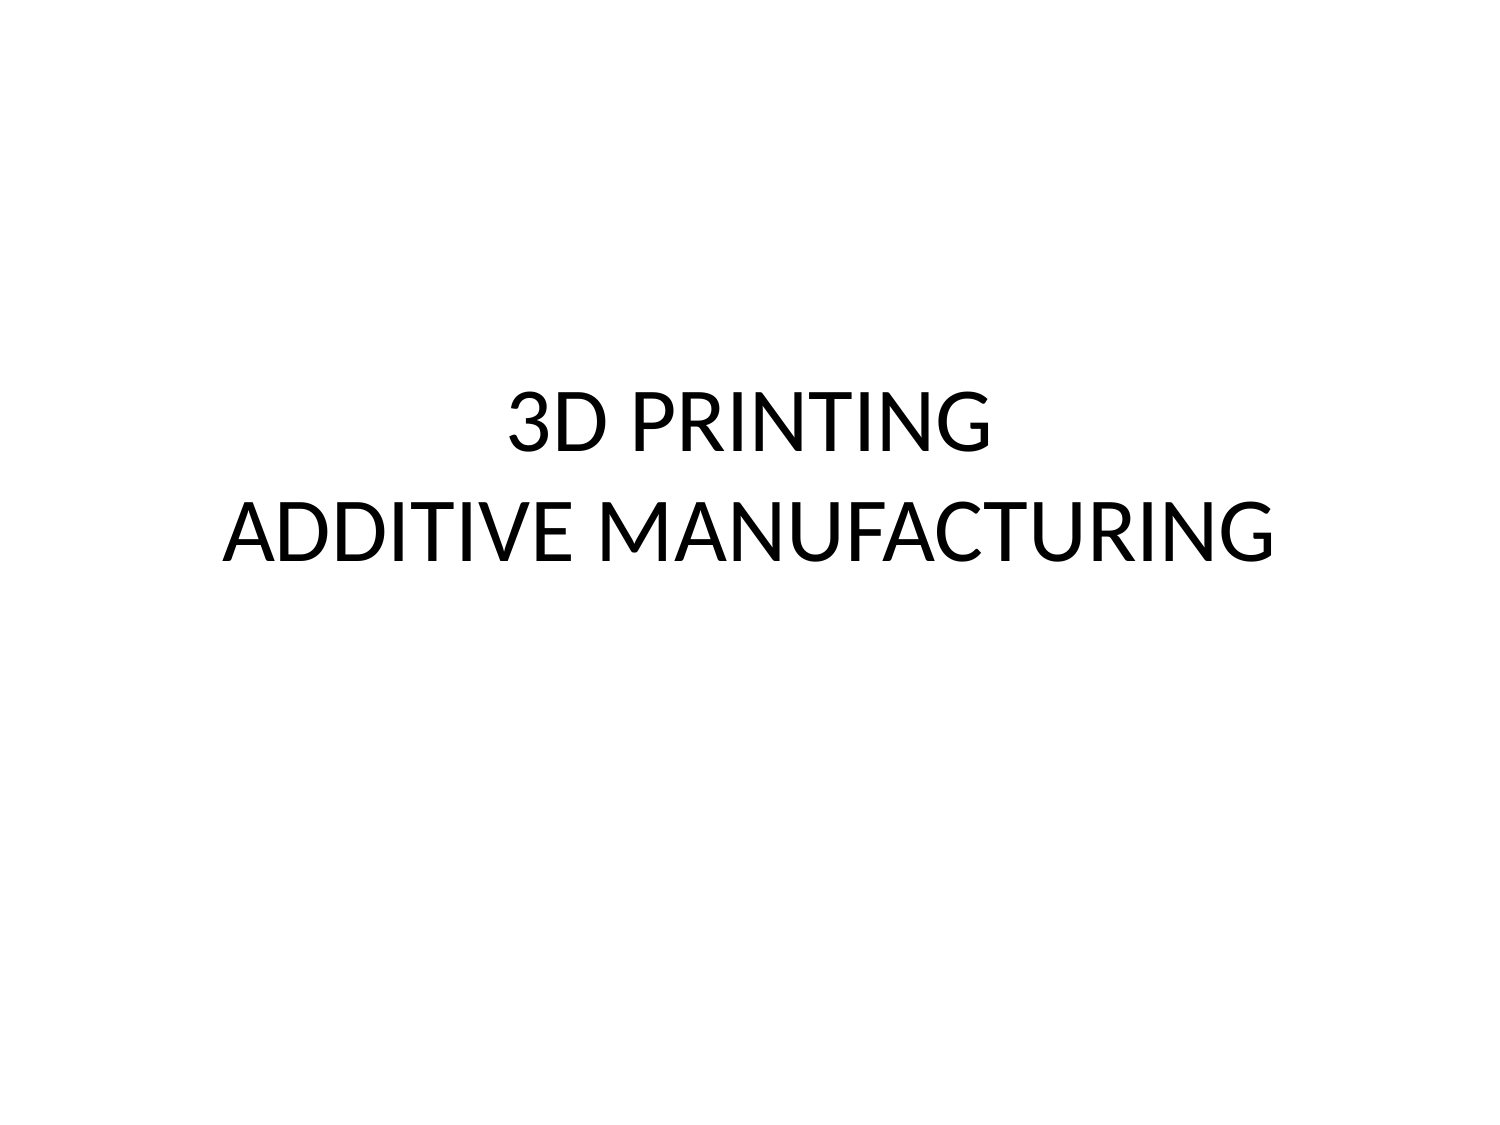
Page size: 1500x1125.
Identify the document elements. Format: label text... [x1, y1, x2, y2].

title 3D PRINTING ADDITIVE MANUFACTURING [112, 349, 1388, 591]
